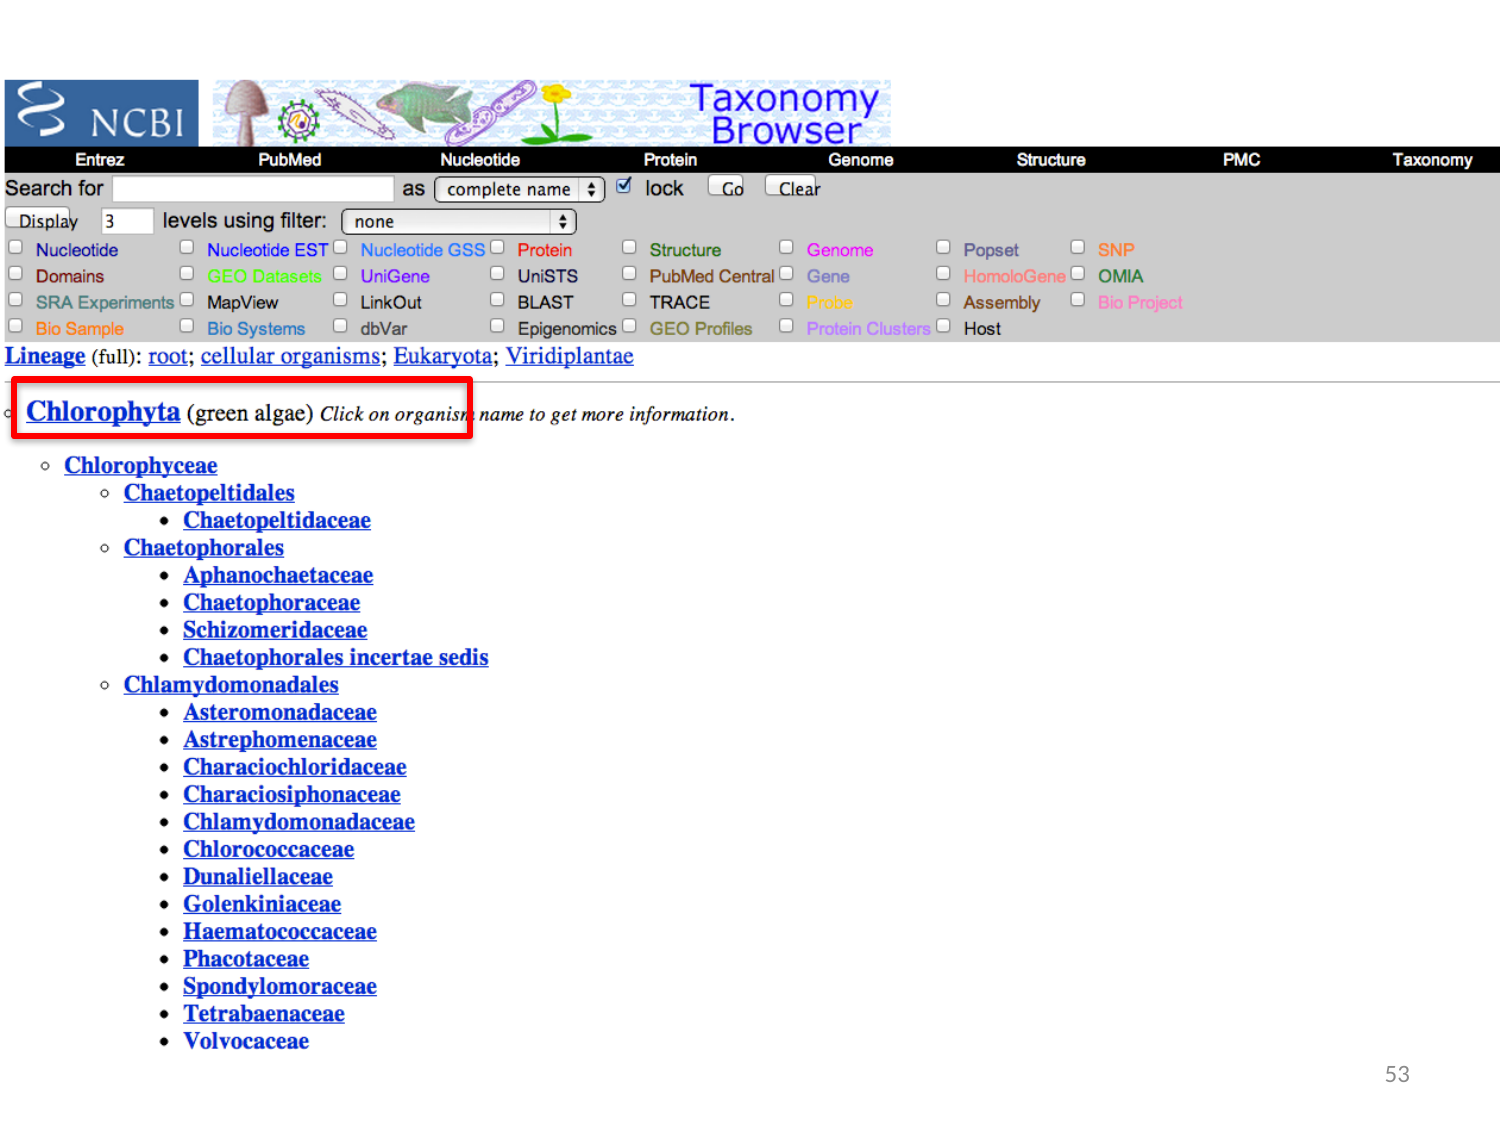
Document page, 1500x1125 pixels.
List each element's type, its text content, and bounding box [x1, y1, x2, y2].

picture [0, 74, 1500, 1050]
slide_number 53 [1074, 1058, 1425, 1103]
